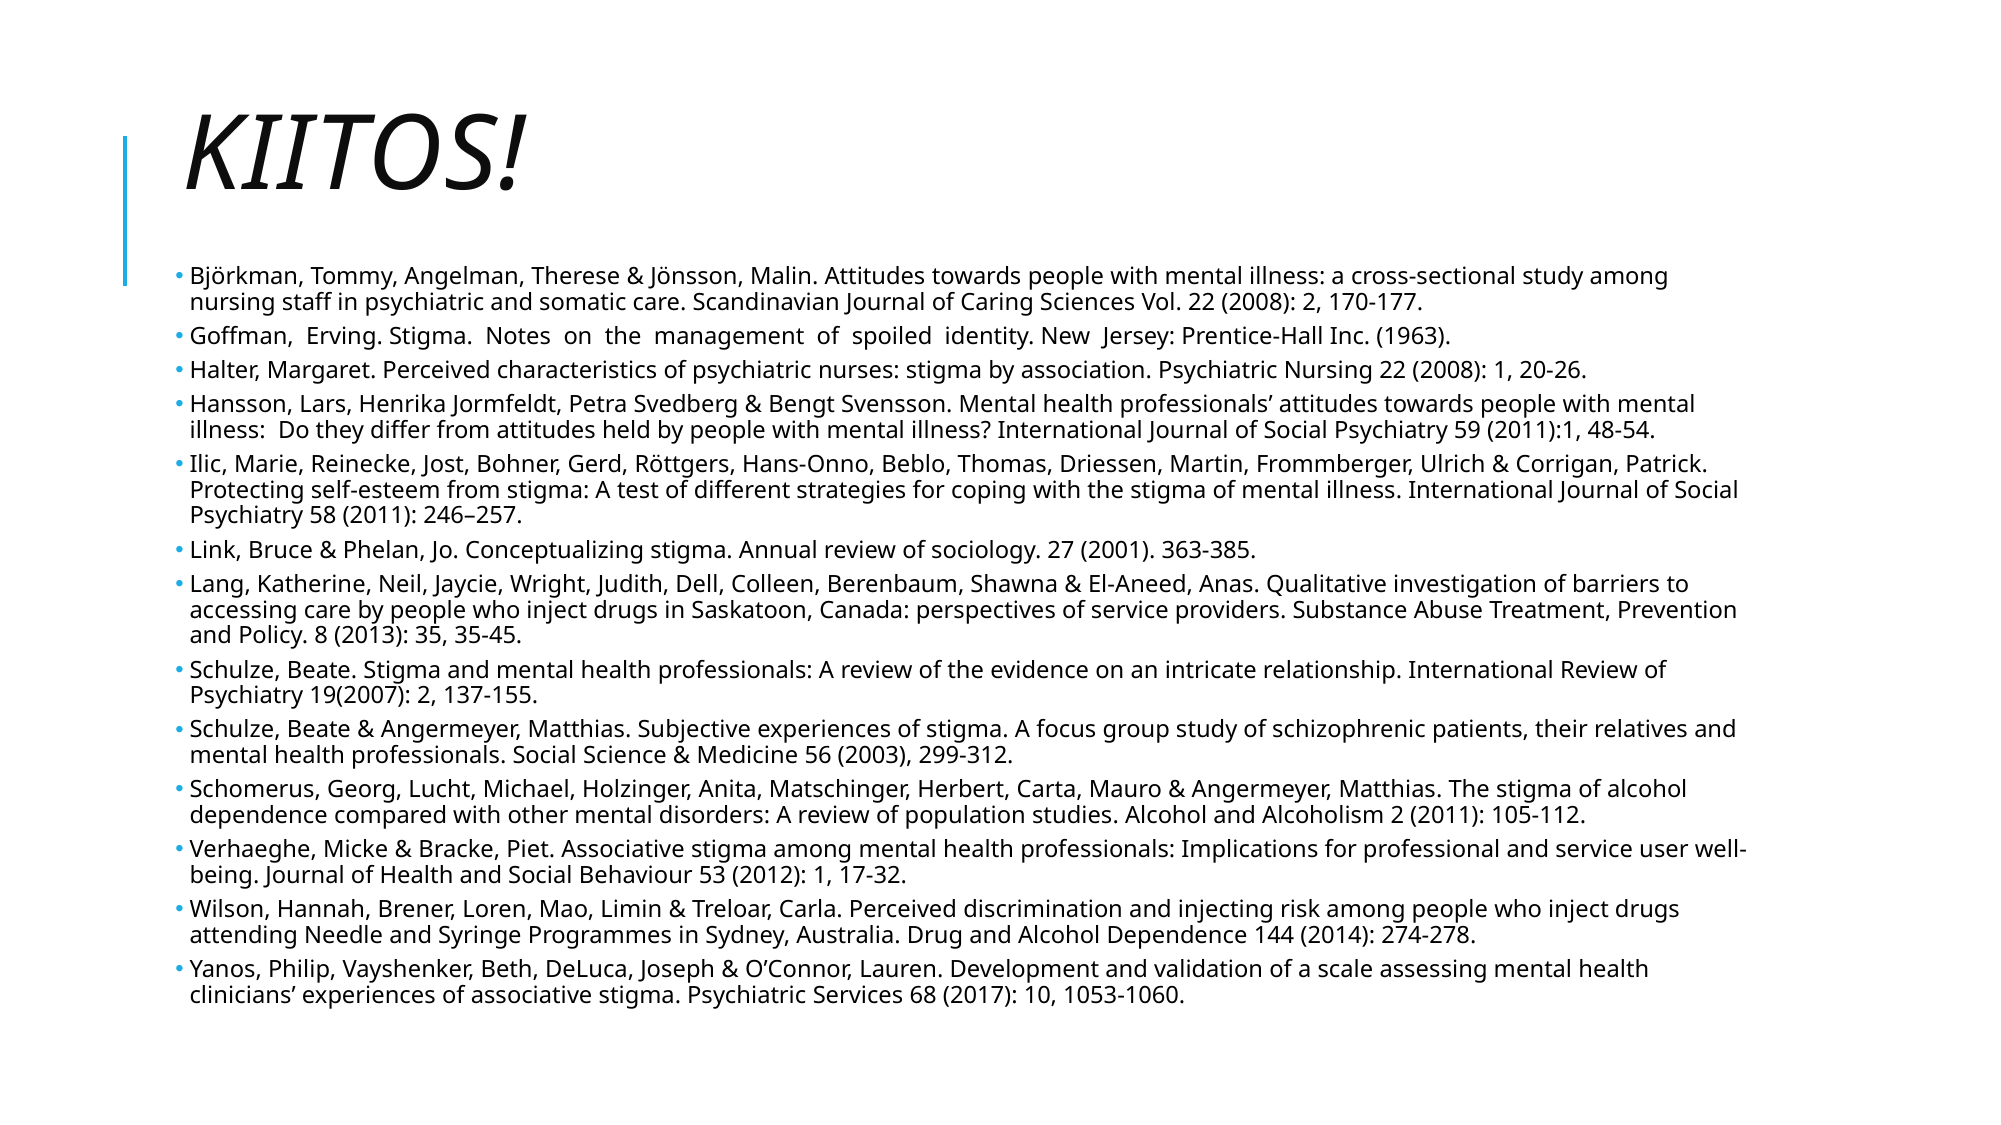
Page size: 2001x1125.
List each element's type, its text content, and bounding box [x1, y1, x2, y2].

list Björkman, Tommy, Angelman, Therese & Jönsson, Malin. Attitudes towards people with mental illness: a cross-sectional study among nursing staff in psychiatric and somatic care. Scandinavian Journal of Caring Sciences Vol. 22 (2008): 2, 170-177. Goffman, Erving. Stigma. Notes on the management of spoiled identity. New Jersey: Prentice-Hall Inc. (1963). Halter, Margaret. Perceived characteristics of psychiatric nurses: stigma by association. Psychiatric Nursing 22 (2008): 1, 20-26. Hansson, Lars, Henrika Jormfeldt, Petra Svedberg & Bengt Svensson. Mental health professionals’ attitudes towards people with mental illness: Do they differ from attitudes held by people with mental illness? International Journal of Social Psychiatry 59 (2011):1, 48-54. Ilic, Marie, Reinecke, Jost, Bohner, Gerd, Röttgers, Hans-Onno, Beblo, Thomas, Driessen, Martin, Frommberger, Ulrich & Corrigan, Patrick. Protecting self-esteem from stigma: A test of different strategies for coping with the stigma of mental illness. International Journal of Social Psychiatry 58 (2011): 246–257. Link, Bruce & Phelan, Jo. Conceptualizing stigma. Annual review of sociology. 27 (2001). 363-385. Lang, Katherine, Neil, Jaycie, Wright, Judith, Dell, Colleen, Berenbaum, Shawna & El-Aneed, Anas. Qualitative investigation of barriers to accessing care by people who inject drugs in Saskatoon, Canada: perspectives of service providers. Substance Abuse Treatment, Prevention and Policy. 8 (2013): 35, 35-45. Schulze, Beate. Stigma and mental health professionals: A review of the evidence on an intricate relationship. International Review of Psychiatry 19(2007): 2, 137-155. Schulze, Beate & Angermeyer, Matthias. Subjective experiences of stigma. A focus group study of schizophrenic patients, their relatives and mental health professionals. Social Science & Medicine 56 (2003), 299-312. Schomerus, Georg, Lucht, Michael, Holzinger, Anita, Matschinger, Herbert, Carta, Mauro & Angermeyer, Matthias. The stigma of alcohol dependence compared with other mental disorders: A review of population studies. Alcohol and Alcoholism 2 (2011): 105-112. Verhaeghe, Micke & Bracke, Piet. Associative stigma among mental health professionals: Implications for professional and service user well-being. Journal of Health and Social Behaviour 53 (2012): 1, 17-32. Wilson, Hannah, Brener, Loren, Mao, Limin & Treloar, Carla. Perceived discrimination and injecting risk among people who inject drugs attending Needle and Syringe Programmes in Sydney, Australia. Drug and Alcohol Dependence 144 (2014): 274-278. Yanos, Philip, Vayshenker, Beth, DeLuca, Joseph & O’Connor, Lauren. Development and validation of a scale assessing mental health clinicians’ experiences of associative stigma. Psychiatric Services 68 (2017): 10, 1053-1060. [168, 256, 1763, 1035]
title Kiitos! [168, 96, 1763, 224]
